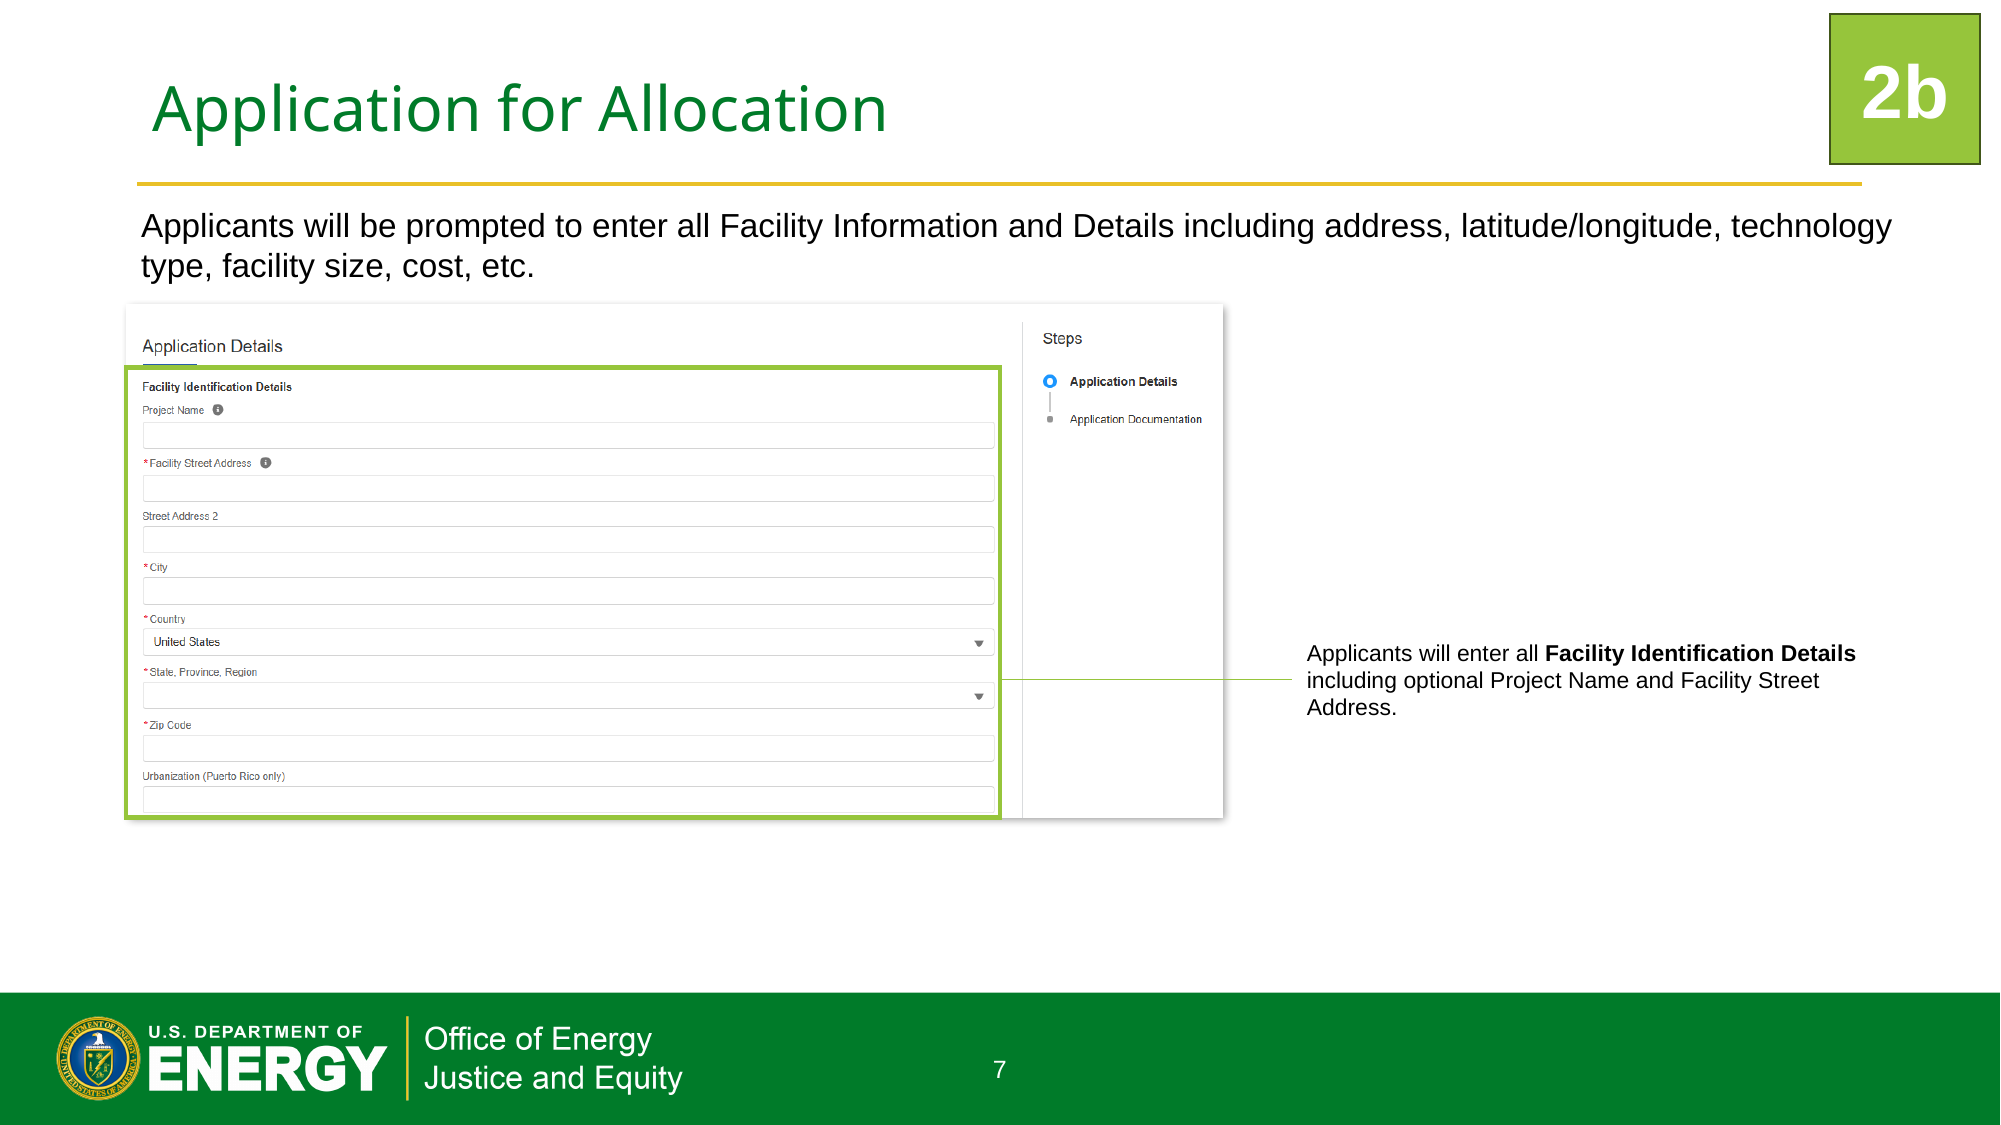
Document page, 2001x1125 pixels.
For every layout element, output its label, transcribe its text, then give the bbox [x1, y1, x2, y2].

text_box Applicants will be prompted to enter all Facility Information and Details including address, latitude/longitude, technology type, facility size, cost, etc. [126, 196, 1965, 292]
text_box 2b [1829, 13, 1981, 165]
picture [30, 983, 709, 1125]
text_box Applicants will enter all Facility Identification Details including optional Project Name and Facility Street Address. [1292, 630, 1873, 783]
slide_number 7 [942, 1039, 1058, 1099]
picture [126, 304, 1223, 818]
title Application for Allocation [137, 39, 1863, 185]
